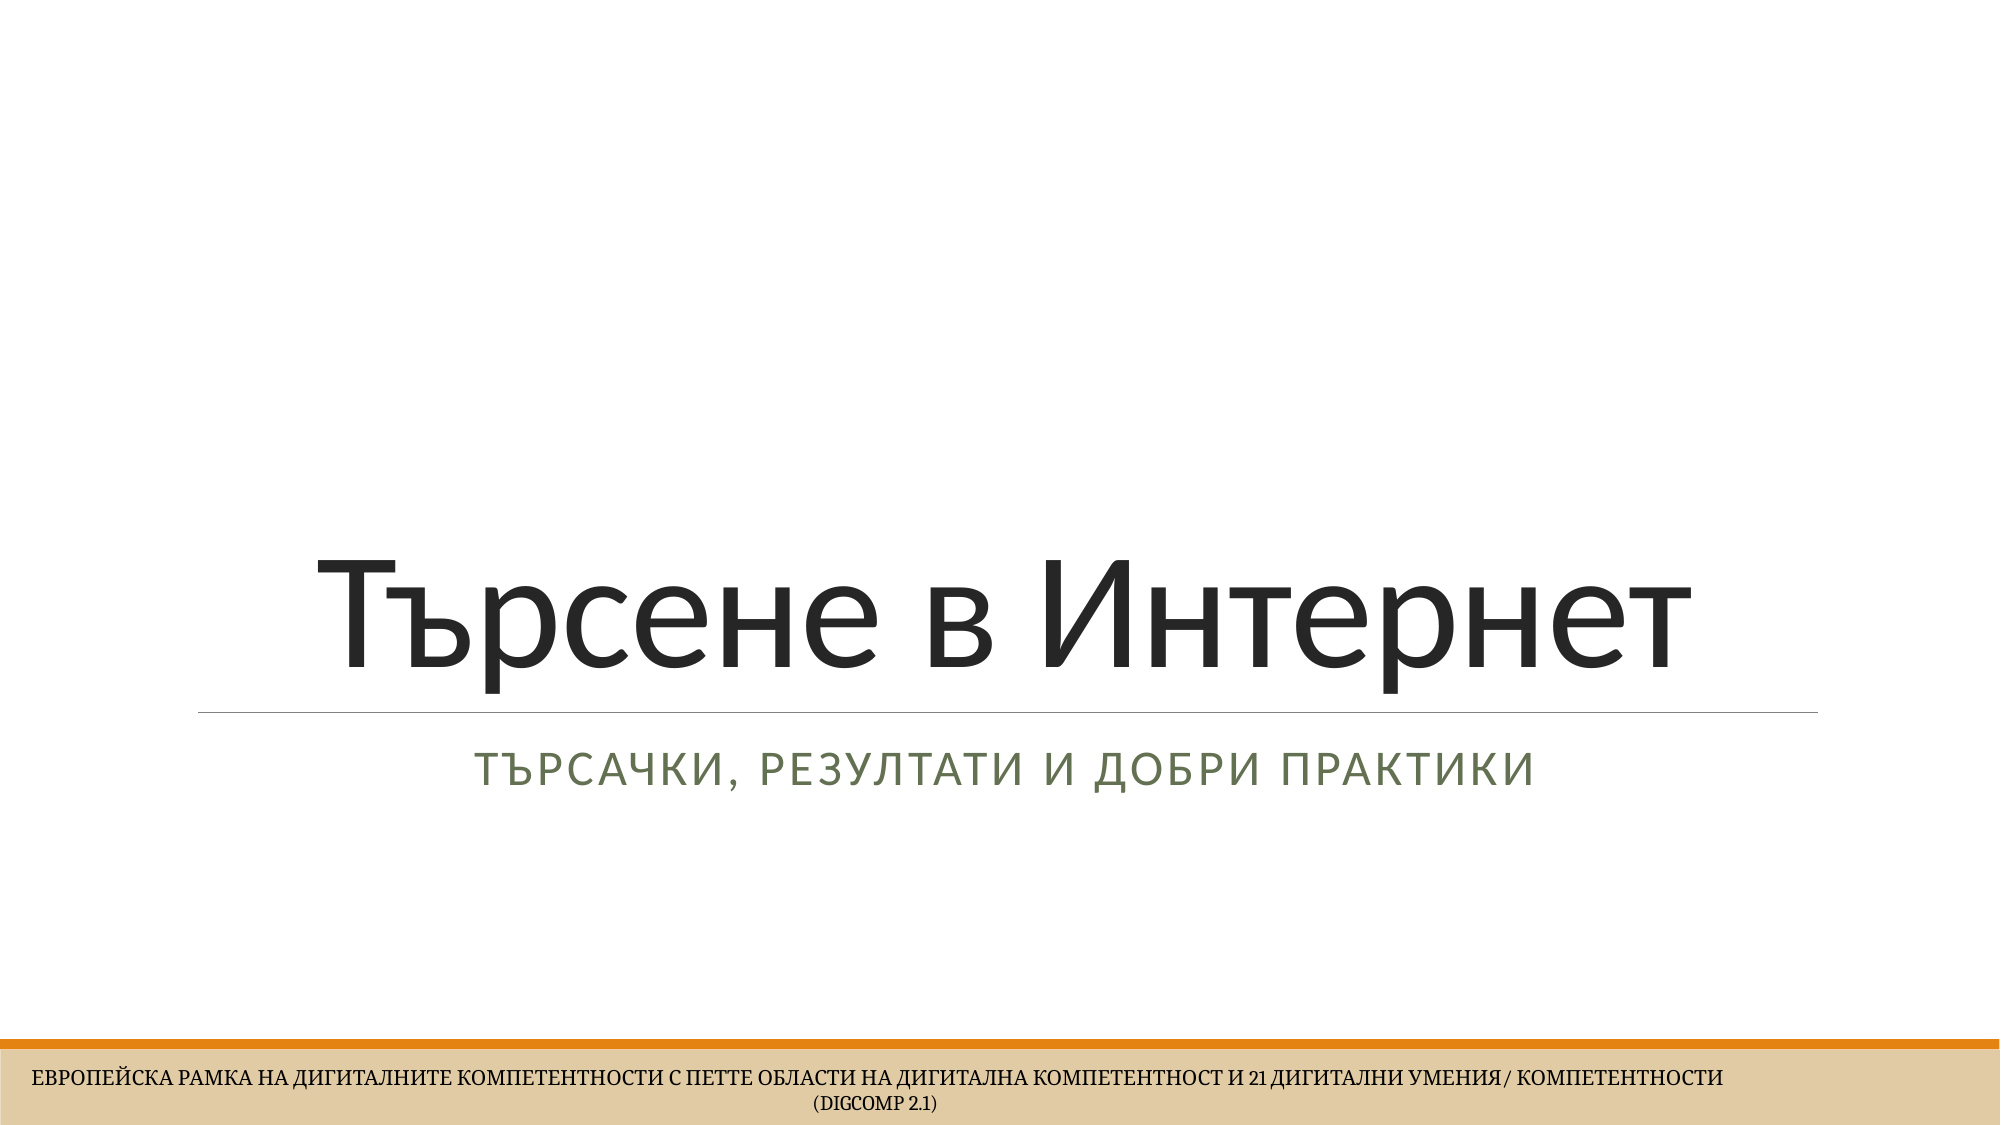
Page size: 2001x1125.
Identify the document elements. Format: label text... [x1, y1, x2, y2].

title Търсене в Интернет [180, 124, 1830, 710]
list Търсачки, резултати и добри практики [180, 730, 1830, 918]
footer Европейска Рамка на дигиталните компетентности с петте области на дигитална компетентност и 21 дигитални умения/ компетентности (DigComp 2.1) [0, 1059, 1751, 1120]
